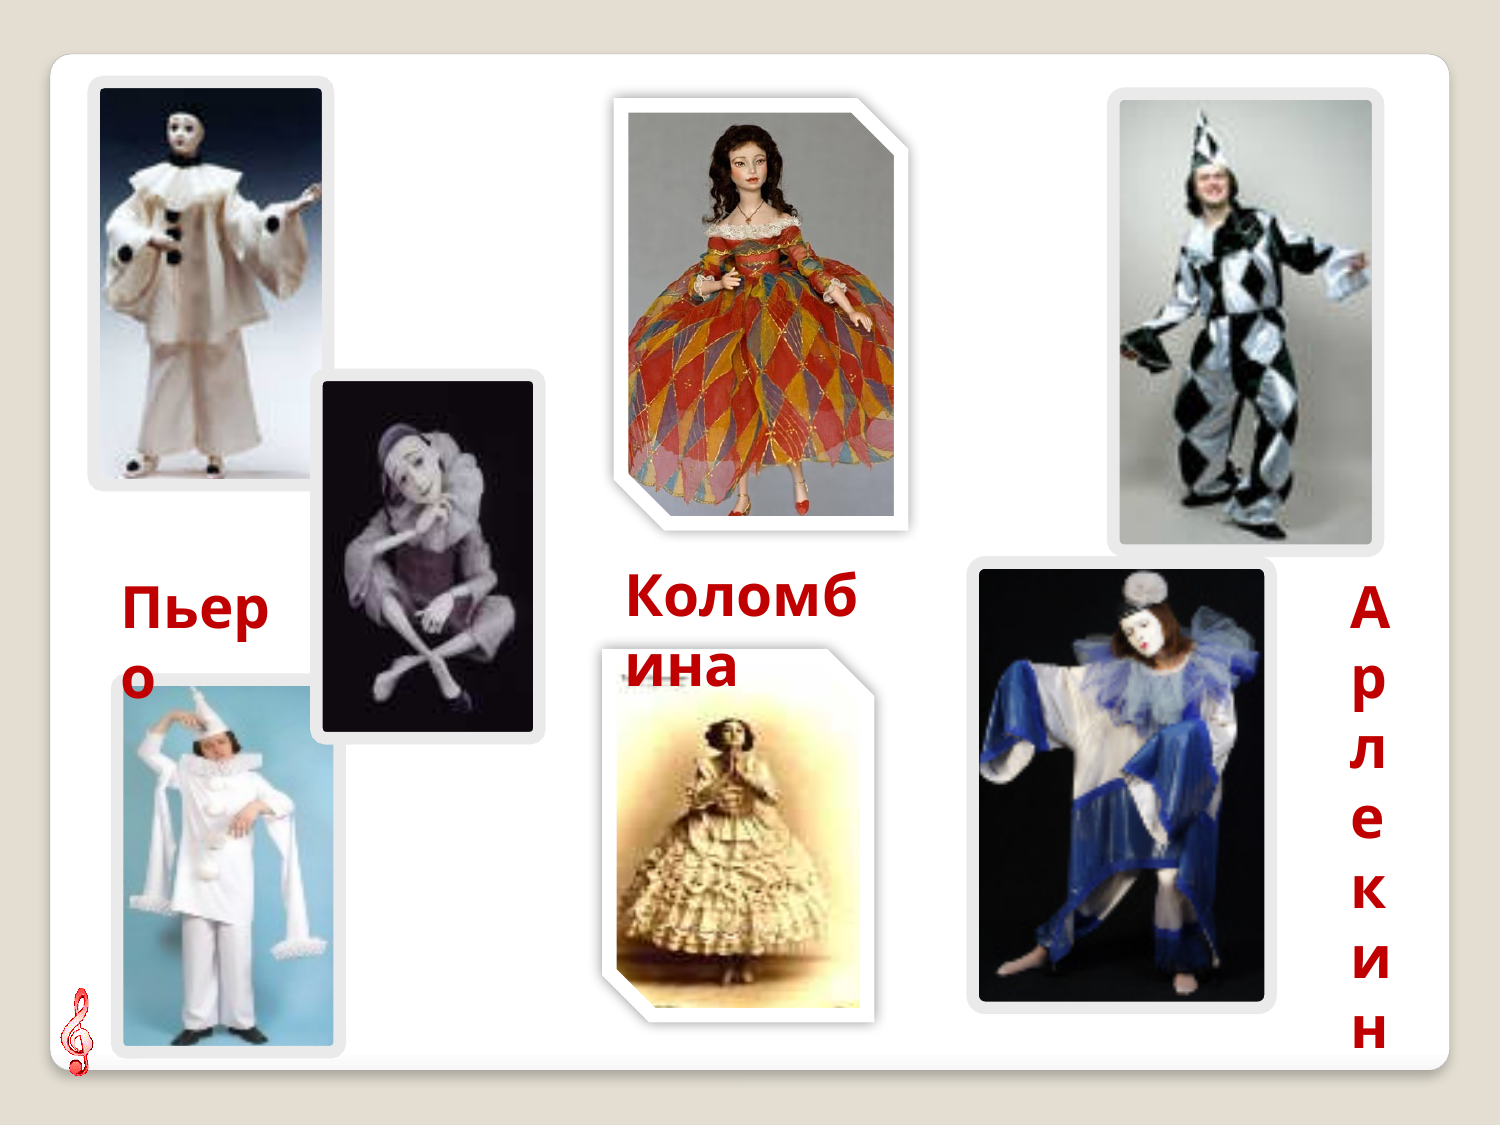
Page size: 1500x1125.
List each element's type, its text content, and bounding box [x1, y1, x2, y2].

text_box Коломбина [609, 550, 891, 706]
text_box Пьеро [105, 562, 293, 718]
picture [609, 655, 868, 1016]
picture [34, 81, 540, 1079]
picture [1113, 93, 1379, 551]
picture [620, 105, 902, 524]
text_box Арл е кин [1335, 562, 1407, 1068]
picture [972, 562, 1271, 1009]
